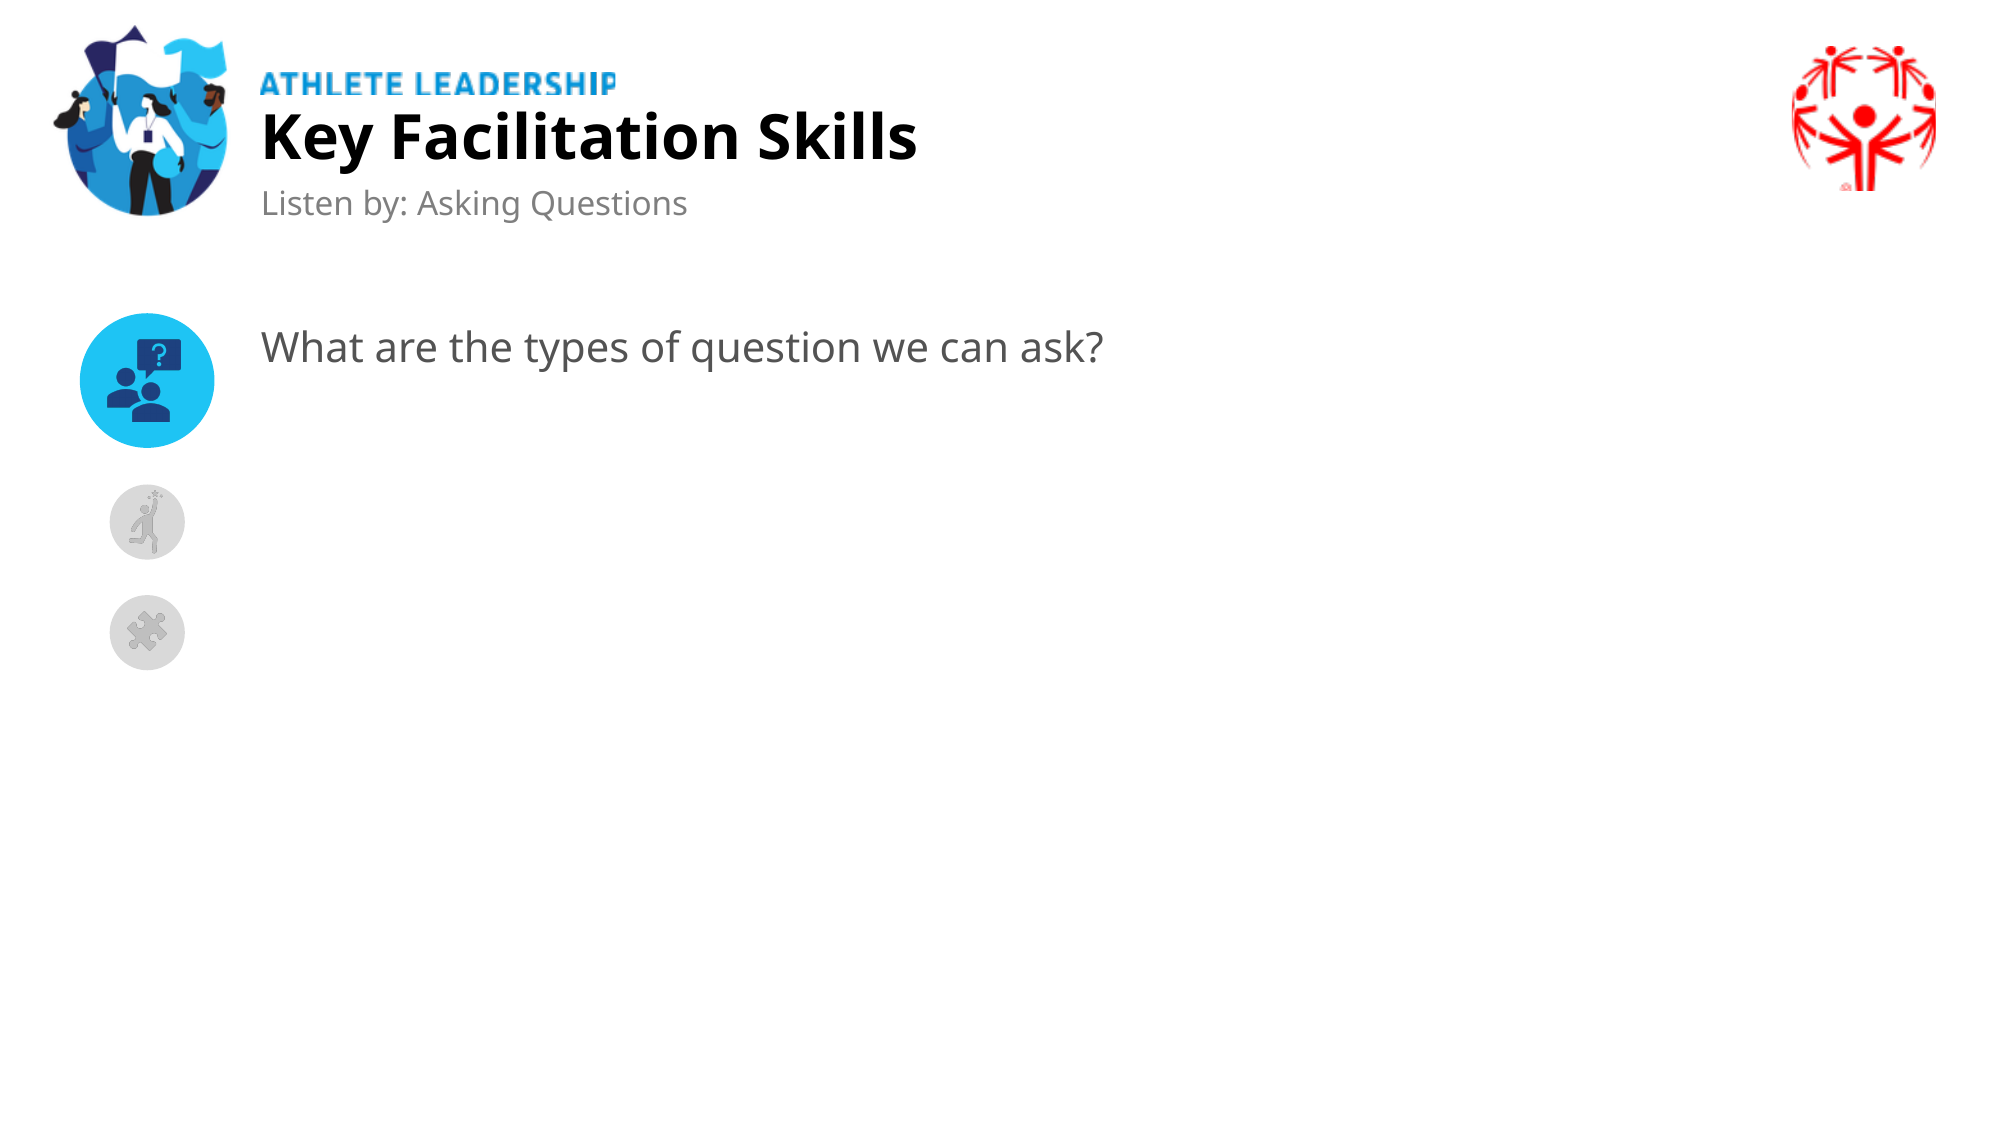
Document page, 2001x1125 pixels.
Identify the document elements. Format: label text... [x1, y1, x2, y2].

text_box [109, 484, 185, 560]
list What are the types of question we can ask? [245, 318, 1177, 381]
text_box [79, 313, 215, 448]
list Key Facilitation Skills [245, 97, 1460, 175]
picture [32, 6, 260, 235]
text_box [109, 595, 185, 671]
list Listen by: Asking Questions [245, 179, 784, 241]
